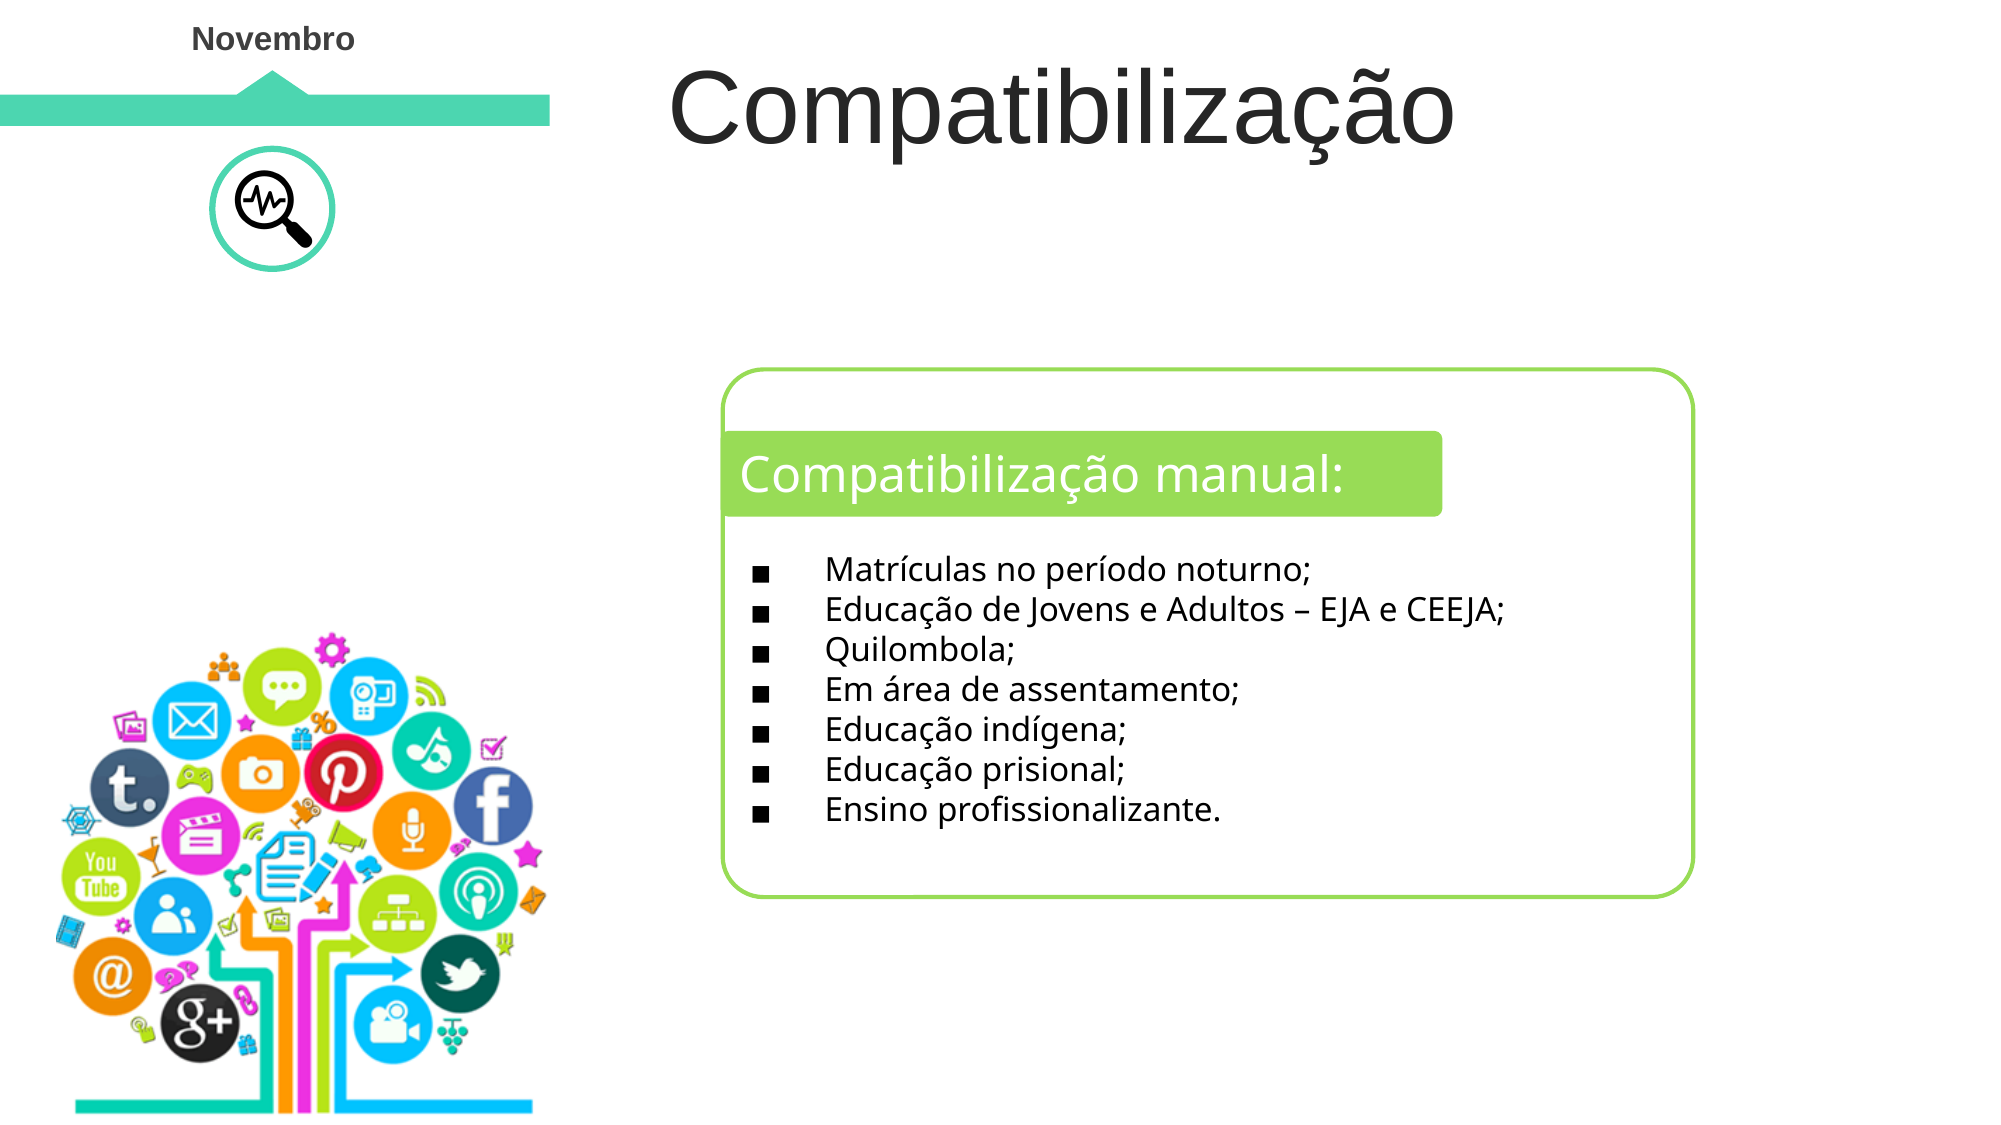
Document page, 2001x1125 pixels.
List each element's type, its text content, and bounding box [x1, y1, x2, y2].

text_box [212, 176, 222, 242]
picture [227, 162, 321, 256]
list Compatibilização [113, 54, 2000, 173]
text_box [325, 180, 333, 238]
picture [56, 618, 550, 1125]
text_box Matrículas no período noturno; Educação de Jovens e Adultos – EJA e CEEJA; Quilombola; Em área de assentamento; Educação indígena; Educação prisional; Ensino profissionalizante. [722, 369, 1694, 898]
text_box [237, 148, 308, 160]
text_box [248, 264, 296, 269]
text_box Compatibilização manual: [722, 432, 1441, 515]
text_box [0, 70, 550, 126]
text_box Novembro [139, 9, 408, 65]
